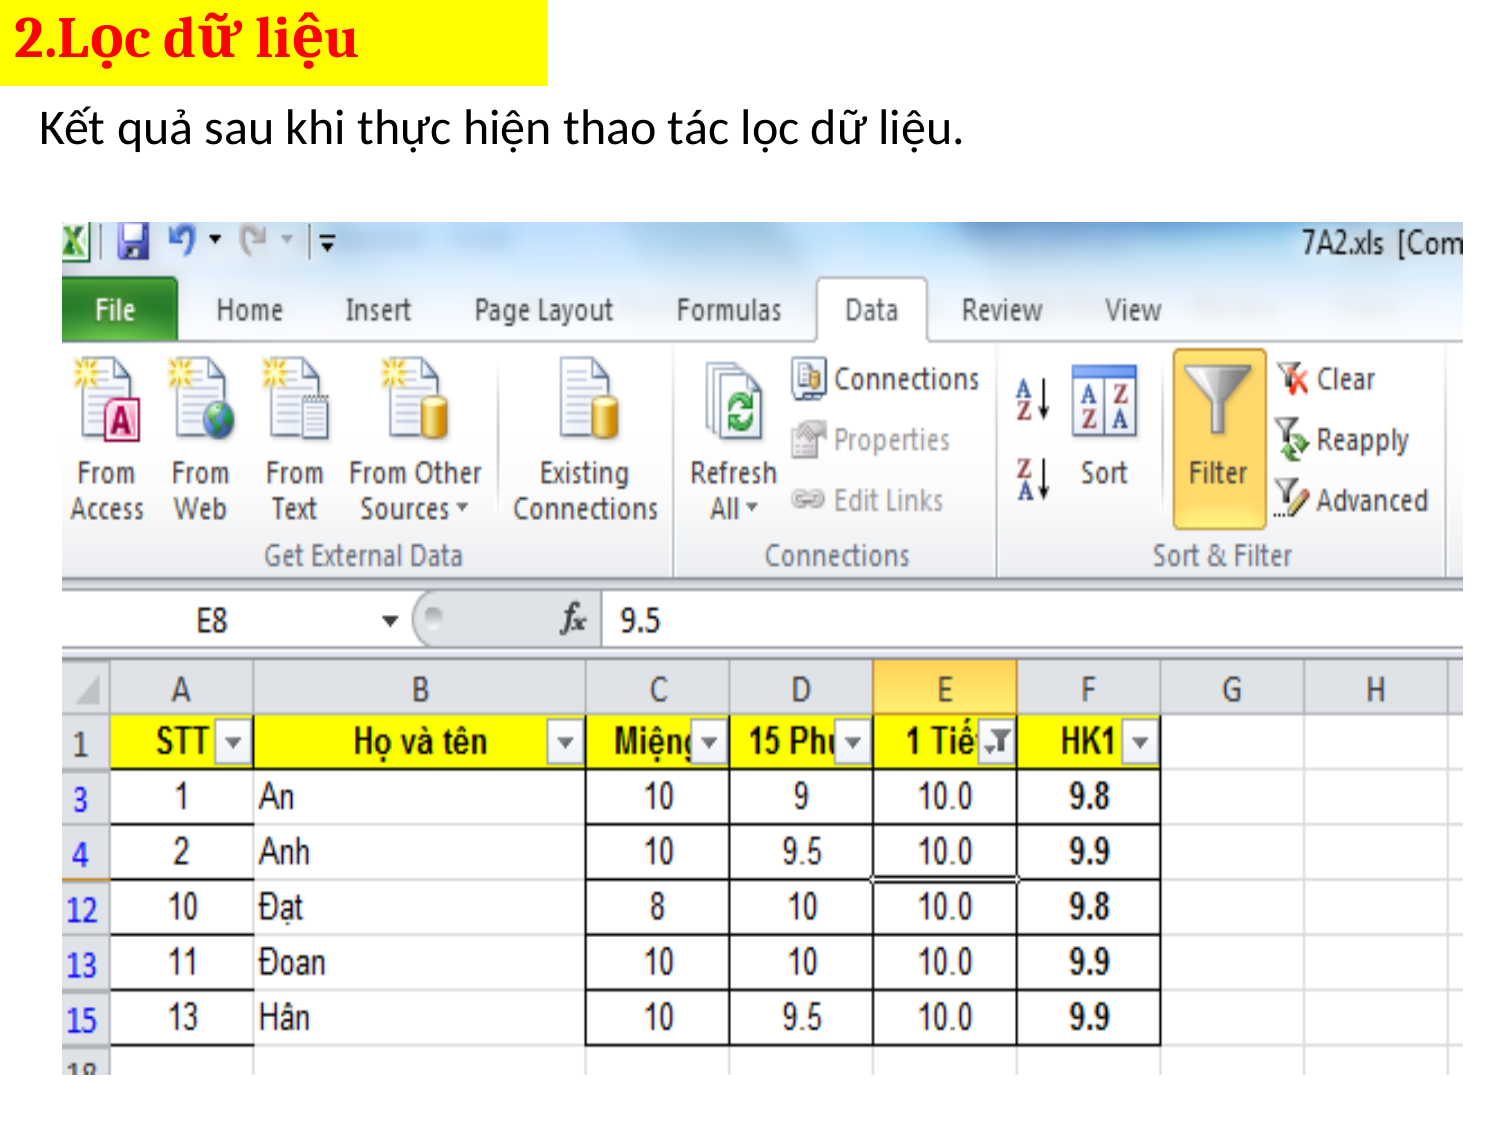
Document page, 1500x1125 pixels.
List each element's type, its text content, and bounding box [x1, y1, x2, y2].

text_box 2.Lọc dữ liệu [0, 0, 548, 86]
picture [62, 222, 1463, 1075]
text_box Kết quả sau khi thực hiện thao tác lọc dữ liệu. [24, 86, 1463, 162]
